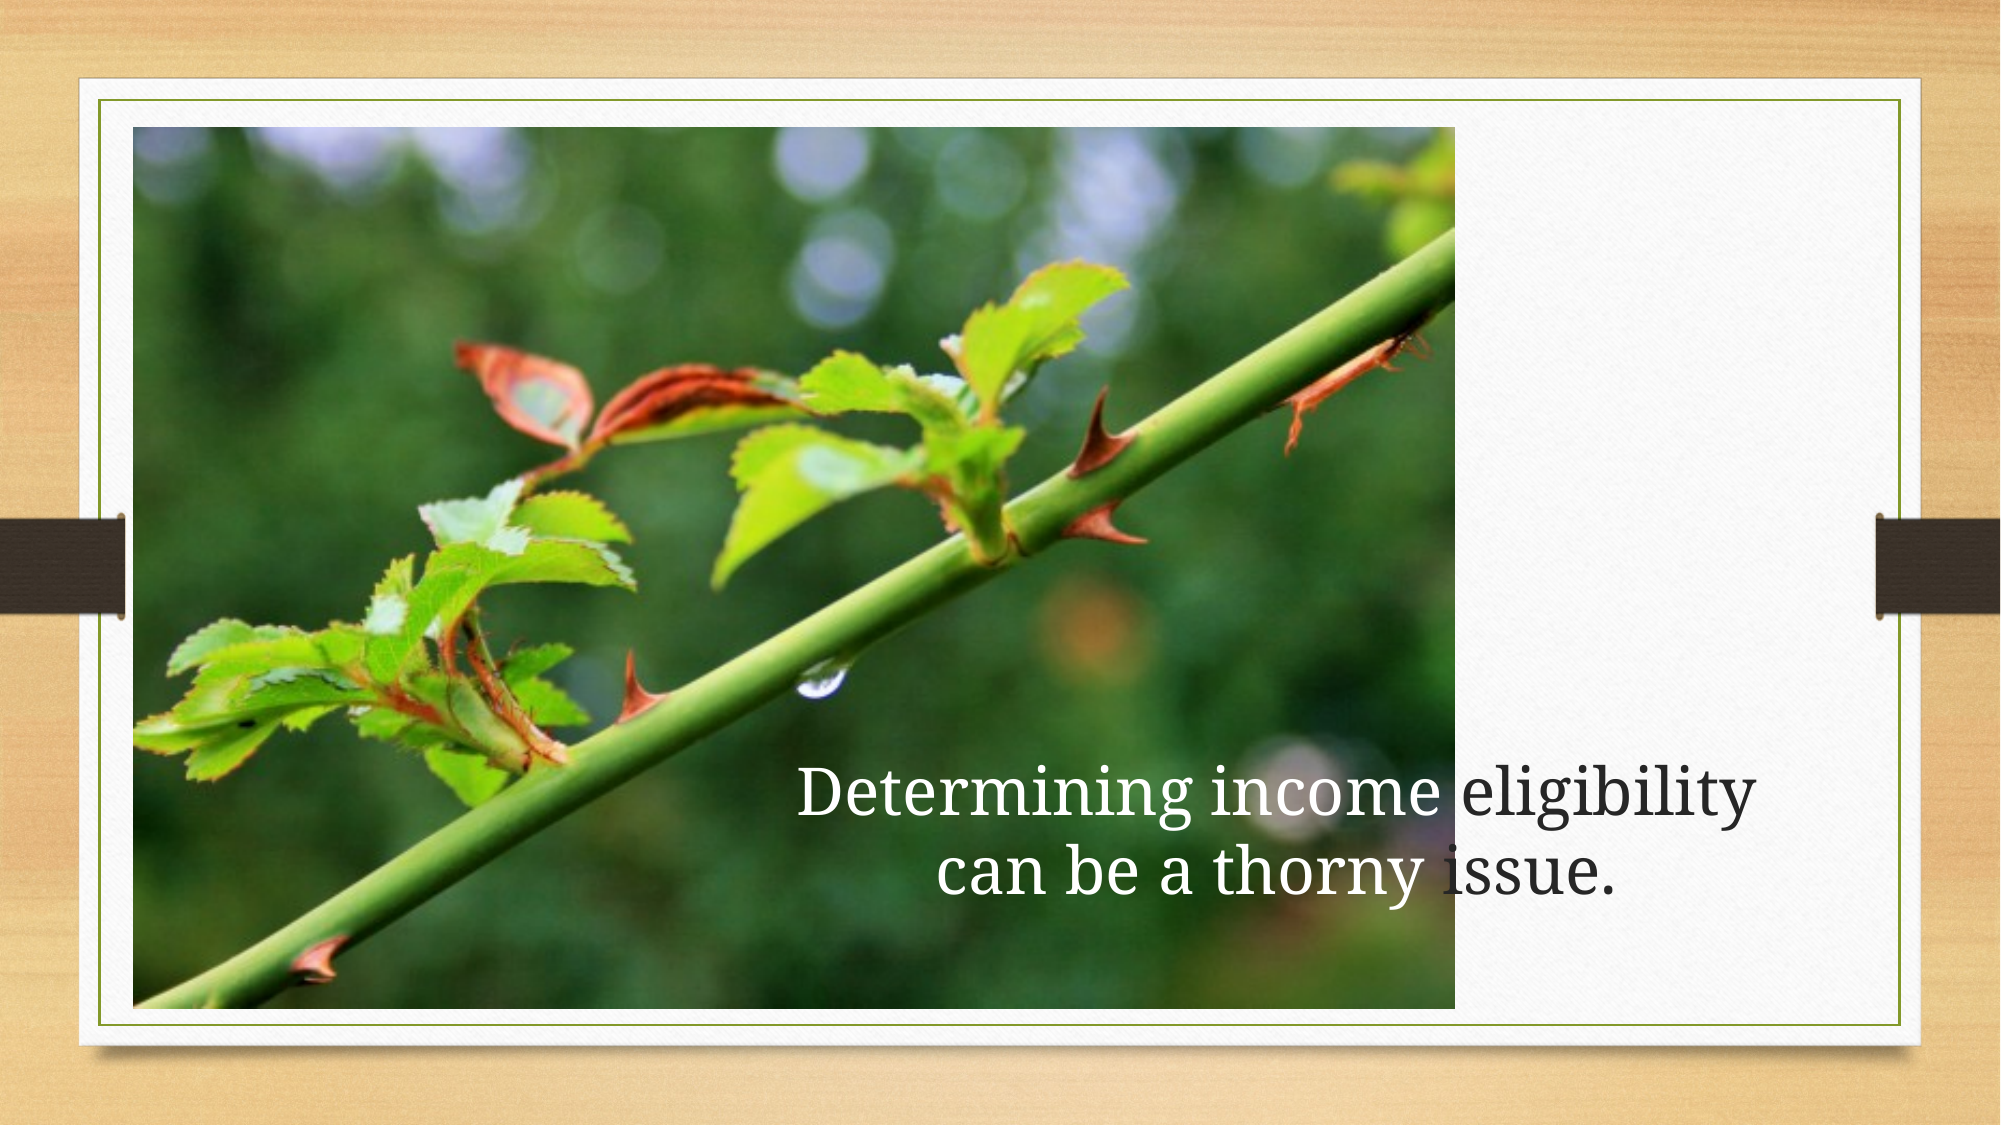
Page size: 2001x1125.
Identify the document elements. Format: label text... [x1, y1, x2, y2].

picture [0, 0, 2001, 1125]
title Determining income eligibility can be a thorny issue. [1455, 715, 1789, 941]
